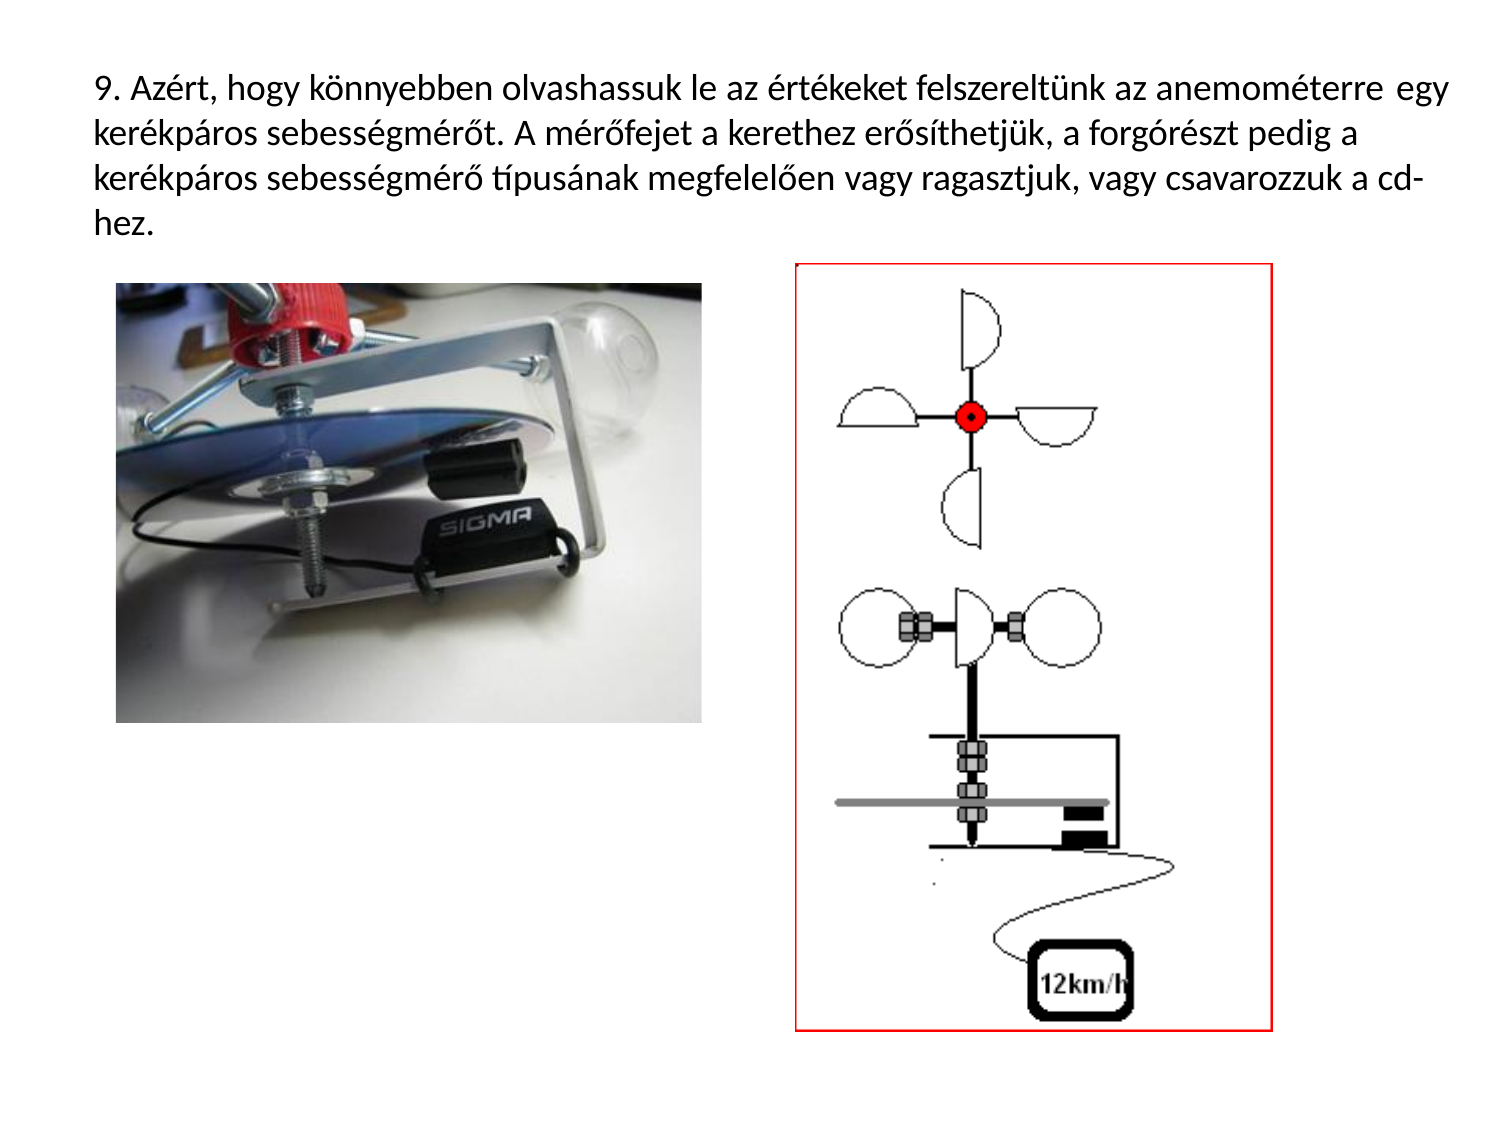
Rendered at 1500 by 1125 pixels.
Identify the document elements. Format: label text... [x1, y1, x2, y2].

text_box [795, 263, 1273, 1032]
text_box [115, 283, 702, 723]
text_box 9. Azért, hogy könnyebben olvashassuk le az értékeket felszereltünk az anemométerre egy kerékpáros sebességmérőt. A mérőfejet a kerethez erősíthetjük, a forgórészt pedig a kerékpáros sebességmérő típusának megfelelően vagy ragasztjuk, vagy csavarozzuk a cd- hez. [91, 61, 1465, 244]
